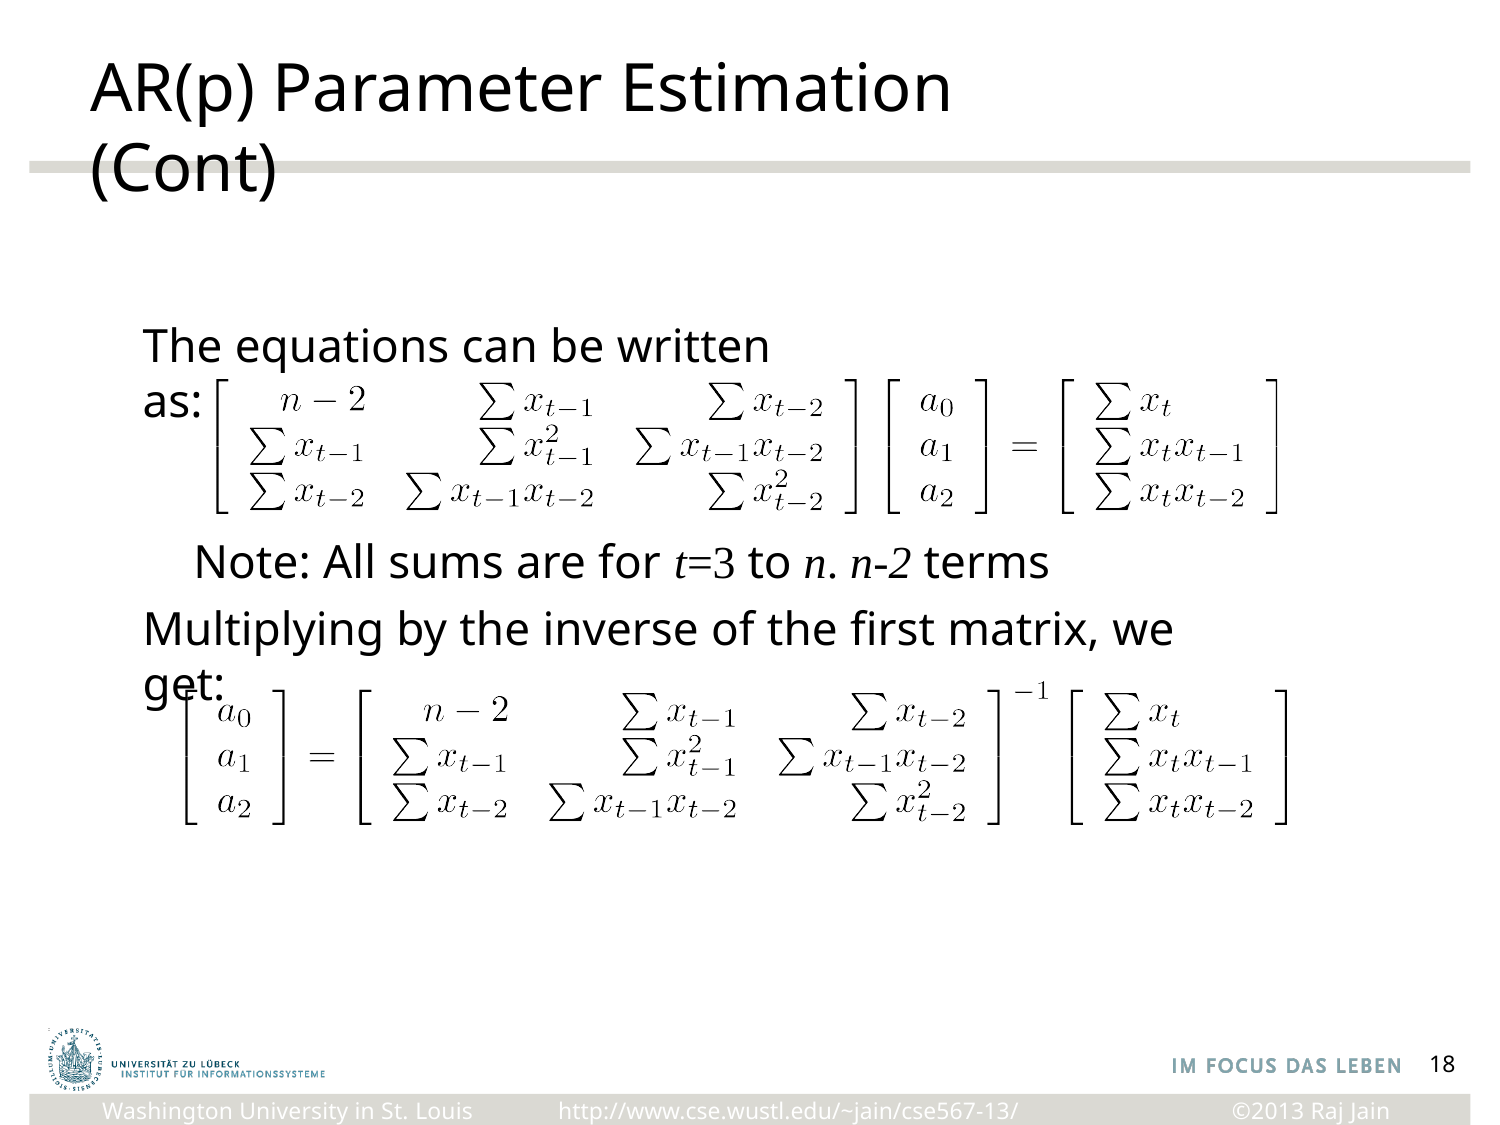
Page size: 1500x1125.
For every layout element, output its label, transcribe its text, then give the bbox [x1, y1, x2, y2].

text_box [100, 1088, 1400, 1125]
text_box [216, 379, 1278, 515]
slide_number 18 [1305, 1050, 1471, 1083]
title AR(p) Parameter Estimation (Cont) [88, 43, 1136, 233]
text_box The equations can be written as: [140, 314, 833, 427]
text_box Note: All sums are for t=3 to n. n-2 terms Multiplying by the inverse of the first matrix, we get: [140, 520, 1202, 710]
text_box [185, 681, 1287, 825]
picture [1173, 1058, 1305, 1073]
